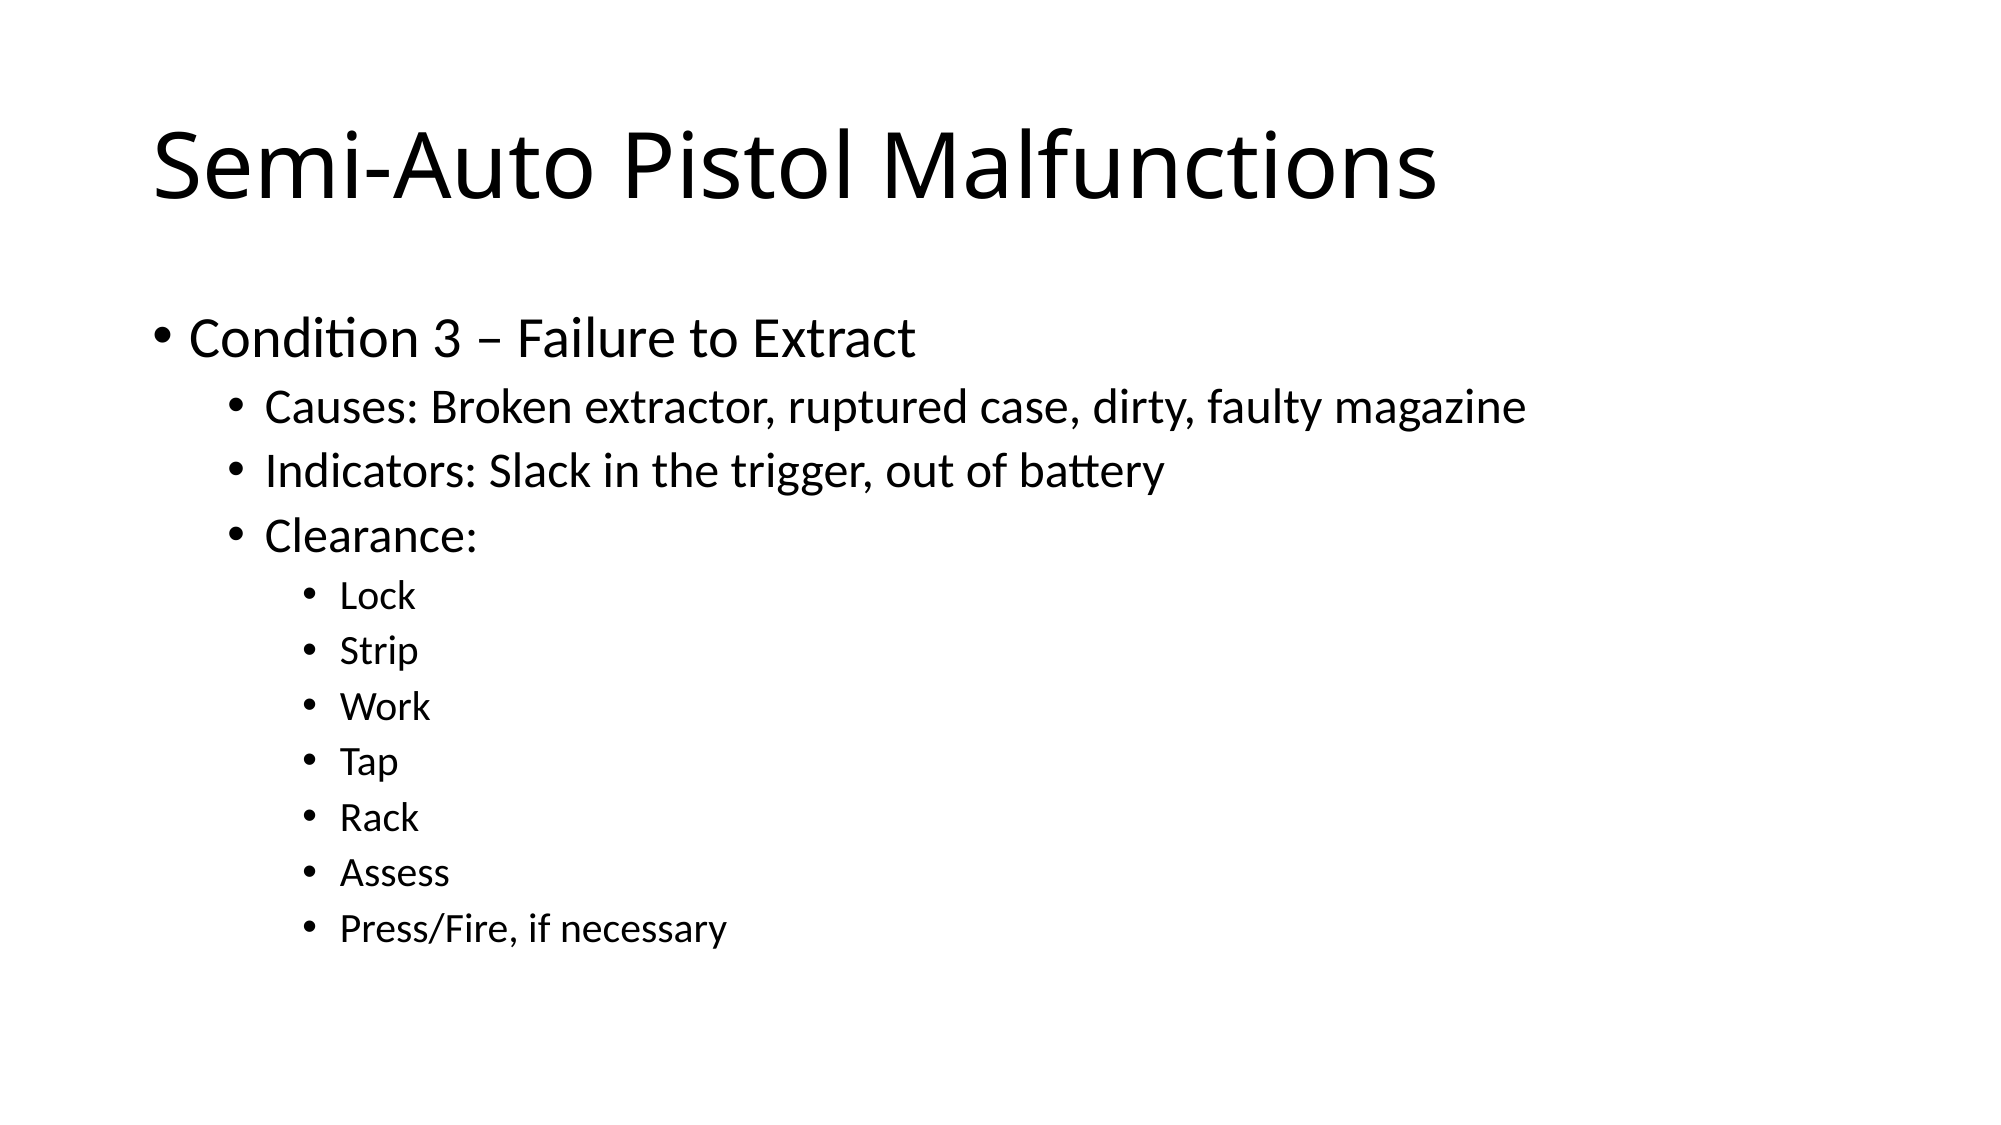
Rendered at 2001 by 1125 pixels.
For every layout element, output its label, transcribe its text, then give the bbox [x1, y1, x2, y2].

list Condition 3 – Failure to Extract Causes: Broken extractor, ruptured case, dirty, faulty magazine Indicators: Slack in the trigger, out of battery Clearance: Lock Strip Work Tap Rack Assess Press/Fire, if necessary [137, 299, 1863, 1014]
title Semi-Auto Pistol Malfunctions [137, 59, 1863, 278]
